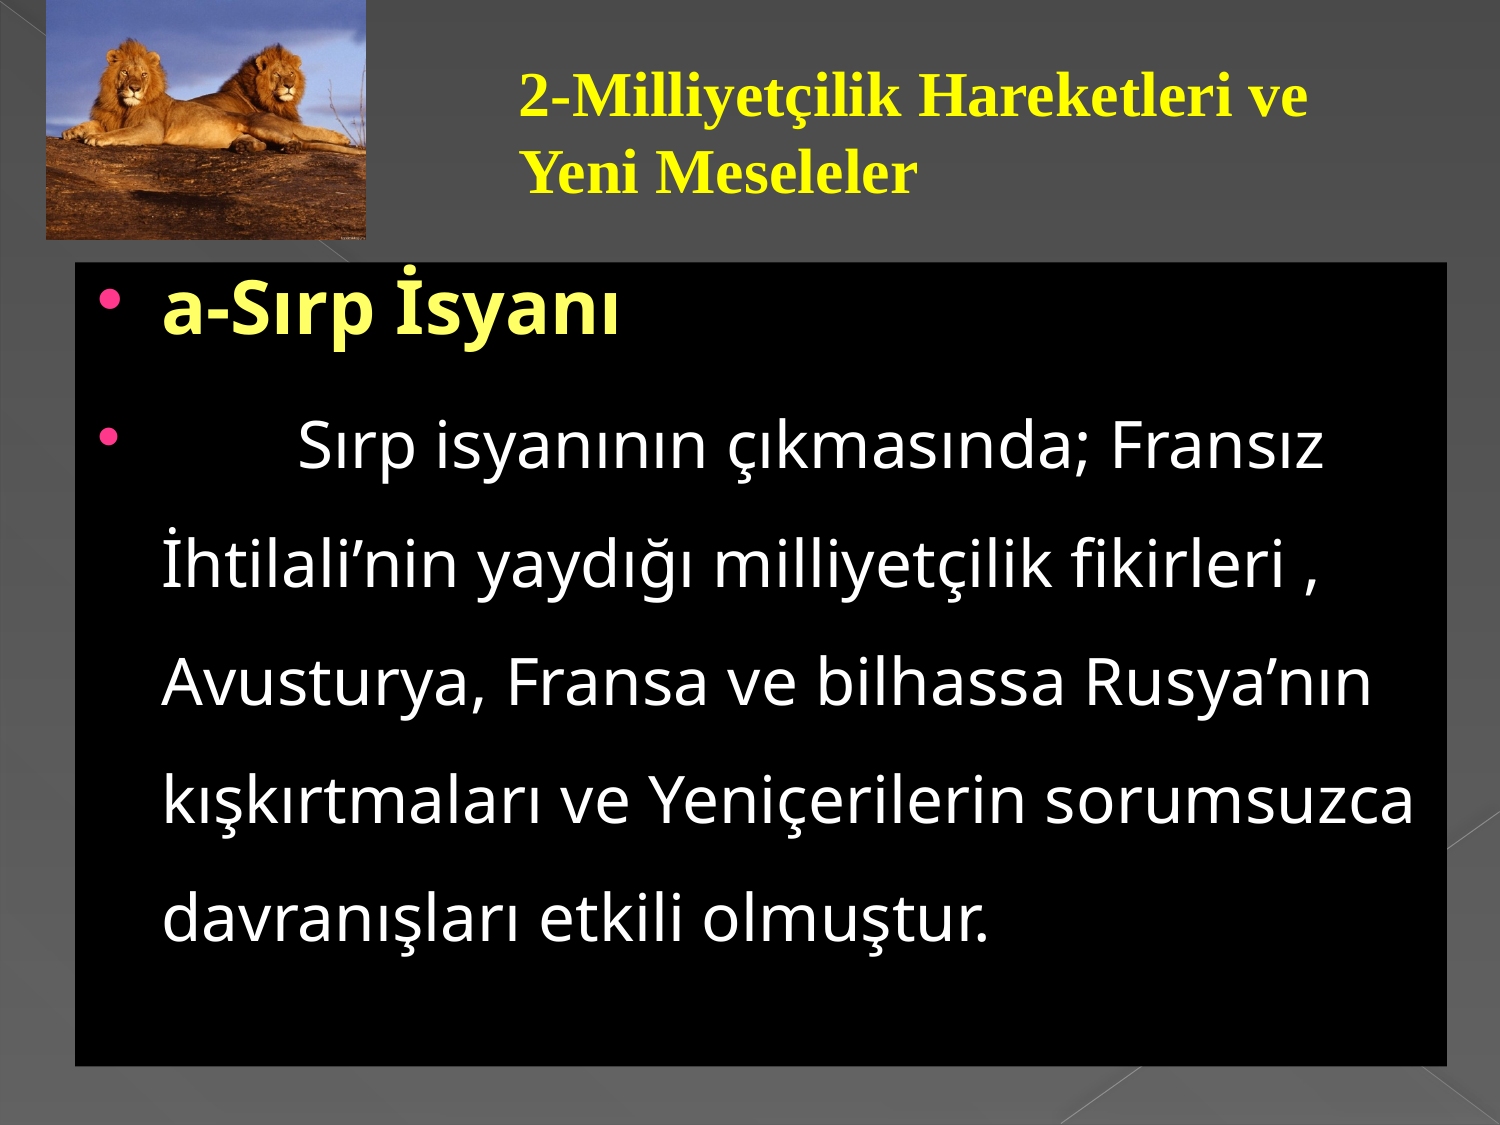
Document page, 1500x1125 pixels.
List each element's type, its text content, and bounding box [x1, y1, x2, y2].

list a-Sırp İsyanı Sırp isyanının çıkmasında; Fransız İhtilali’nin yaydığı milliyetçilik fikirleri , Avusturya, Fransa ve bilhassa Rusya’nın kışkırtmaları ve Yeniçerilerin sorumsuzca davranışları etkili olmuştur. [75, 262, 1447, 1067]
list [46, 0, 367, 240]
title 2-Milliyetçilik Hareketleri ve Yeni Meseleler [419, 45, 1425, 262]
